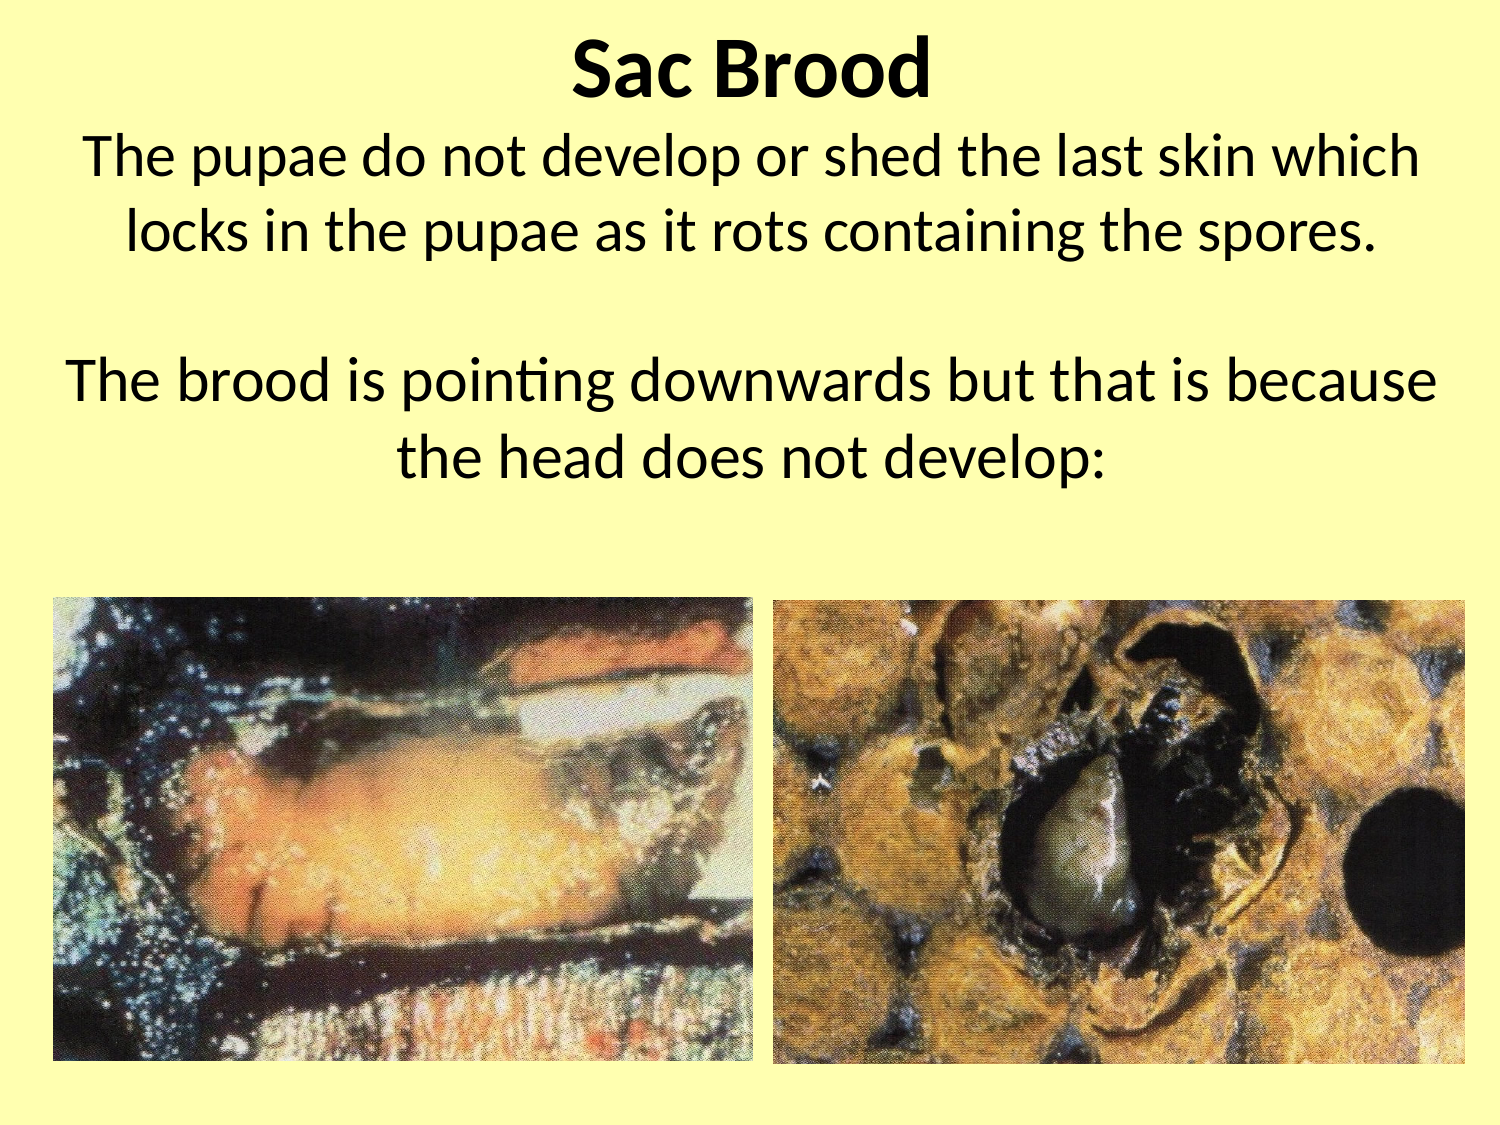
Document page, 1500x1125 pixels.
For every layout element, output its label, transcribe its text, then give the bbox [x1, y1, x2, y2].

picture [52, 597, 753, 1062]
picture [773, 600, 1466, 1065]
title Sac Brood The pupae do not develop or shed the last skin which locks in the pupae as it rots containing the spores. The brood is pointing downwards but that is because the head does not develop: [31, 0, 1473, 575]
